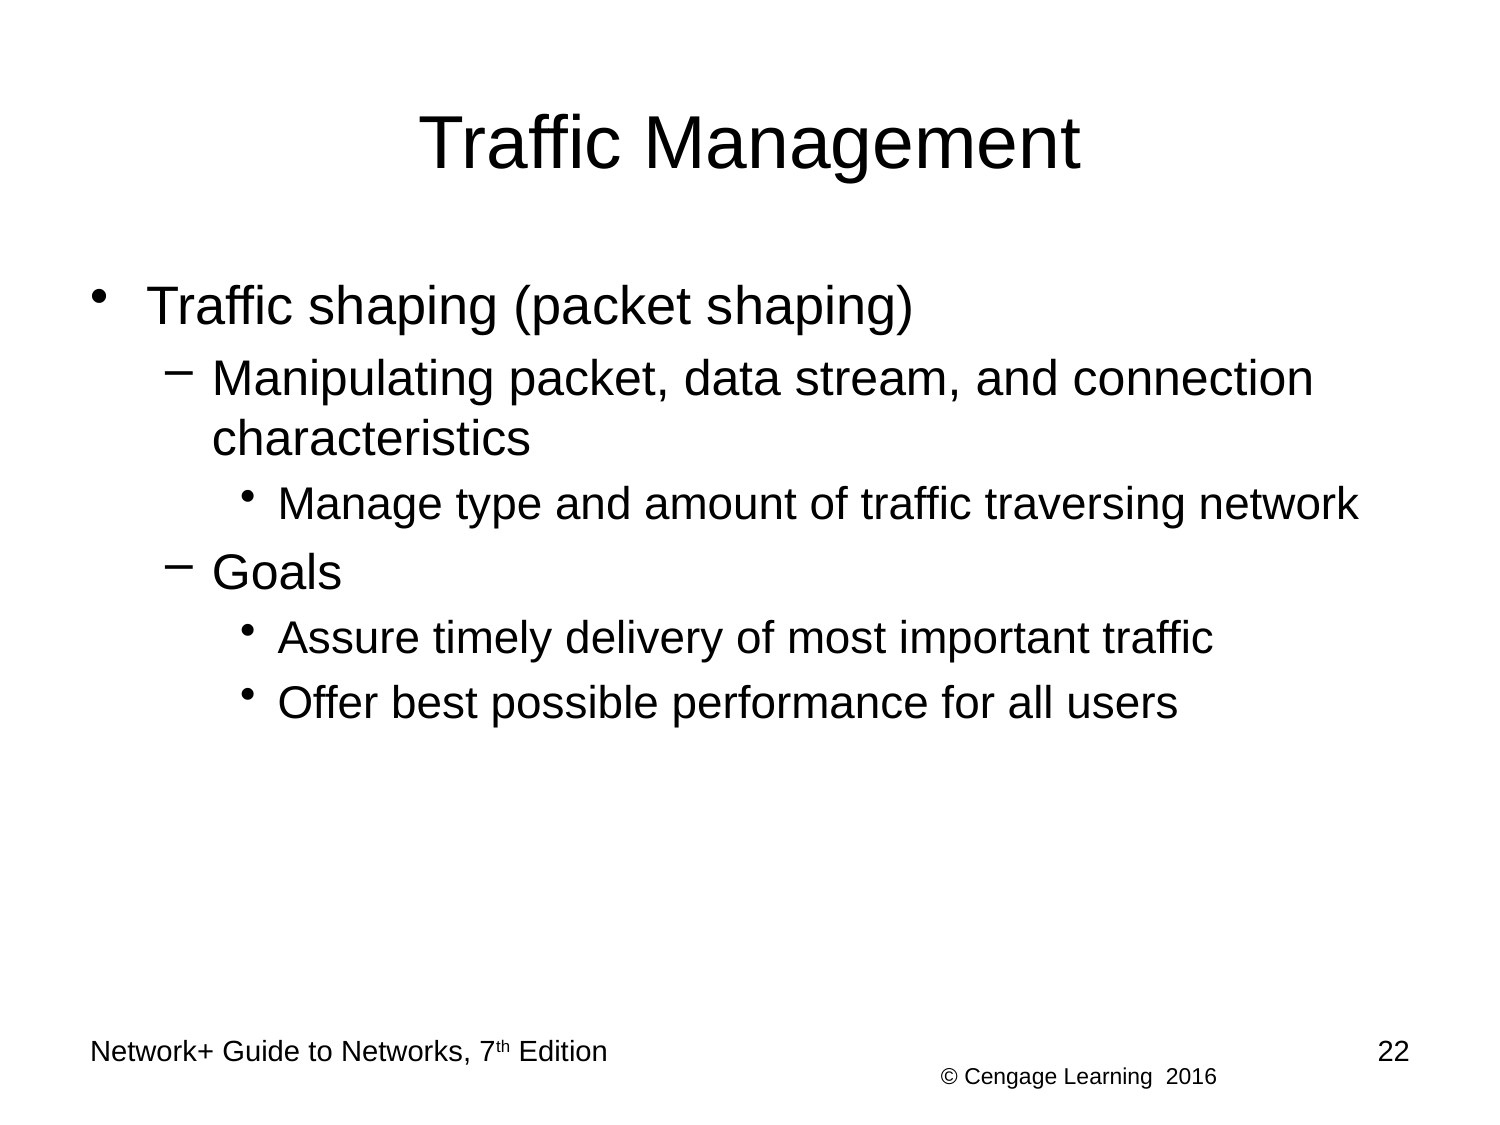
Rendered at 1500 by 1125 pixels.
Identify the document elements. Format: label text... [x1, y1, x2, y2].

slide_number 22 [1312, 1024, 1426, 1103]
footer Network+ Guide to Networks, 7th Edition [74, 1024, 713, 1103]
title Traffic Management [75, 45, 1425, 233]
list Traffic shaping (packet shaping) Manipulating packet, data stream, and connection characteristics Manage type and amount of traffic traversing network Goals Assure timely delivery of most important traffic Offer best possible performance for all users [75, 262, 1425, 1005]
